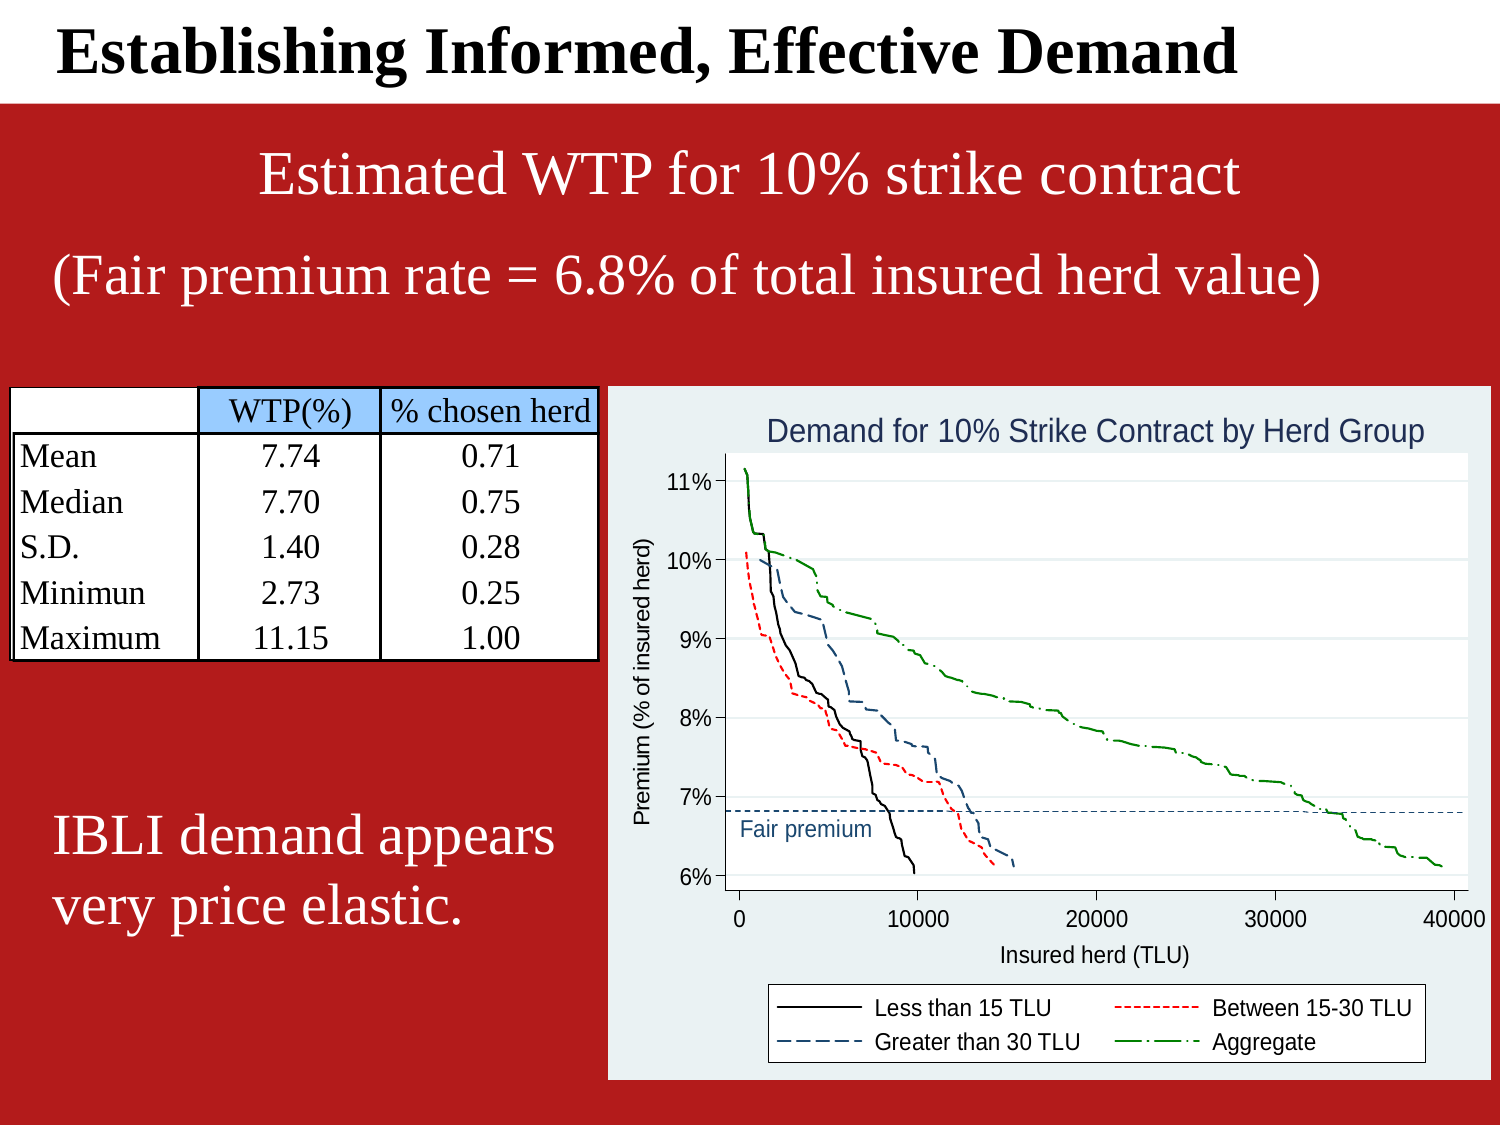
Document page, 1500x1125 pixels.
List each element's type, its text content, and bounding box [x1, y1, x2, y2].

picture [599, 378, 1499, 1088]
text_box Estimated WTP for 10% strike contract (Fair premium rate = 6.8% of total insured herd value) IBLI demand appears very price elastic. [37, 125, 1463, 384]
text_box Estimated WTP for 10% strike contract (Fair premium rate = 6.8% of total insured herd value) IBLI demand appears very price elastic. [37, 671, 594, 944]
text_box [0, 0, 1500, 104]
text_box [9, 385, 601, 663]
